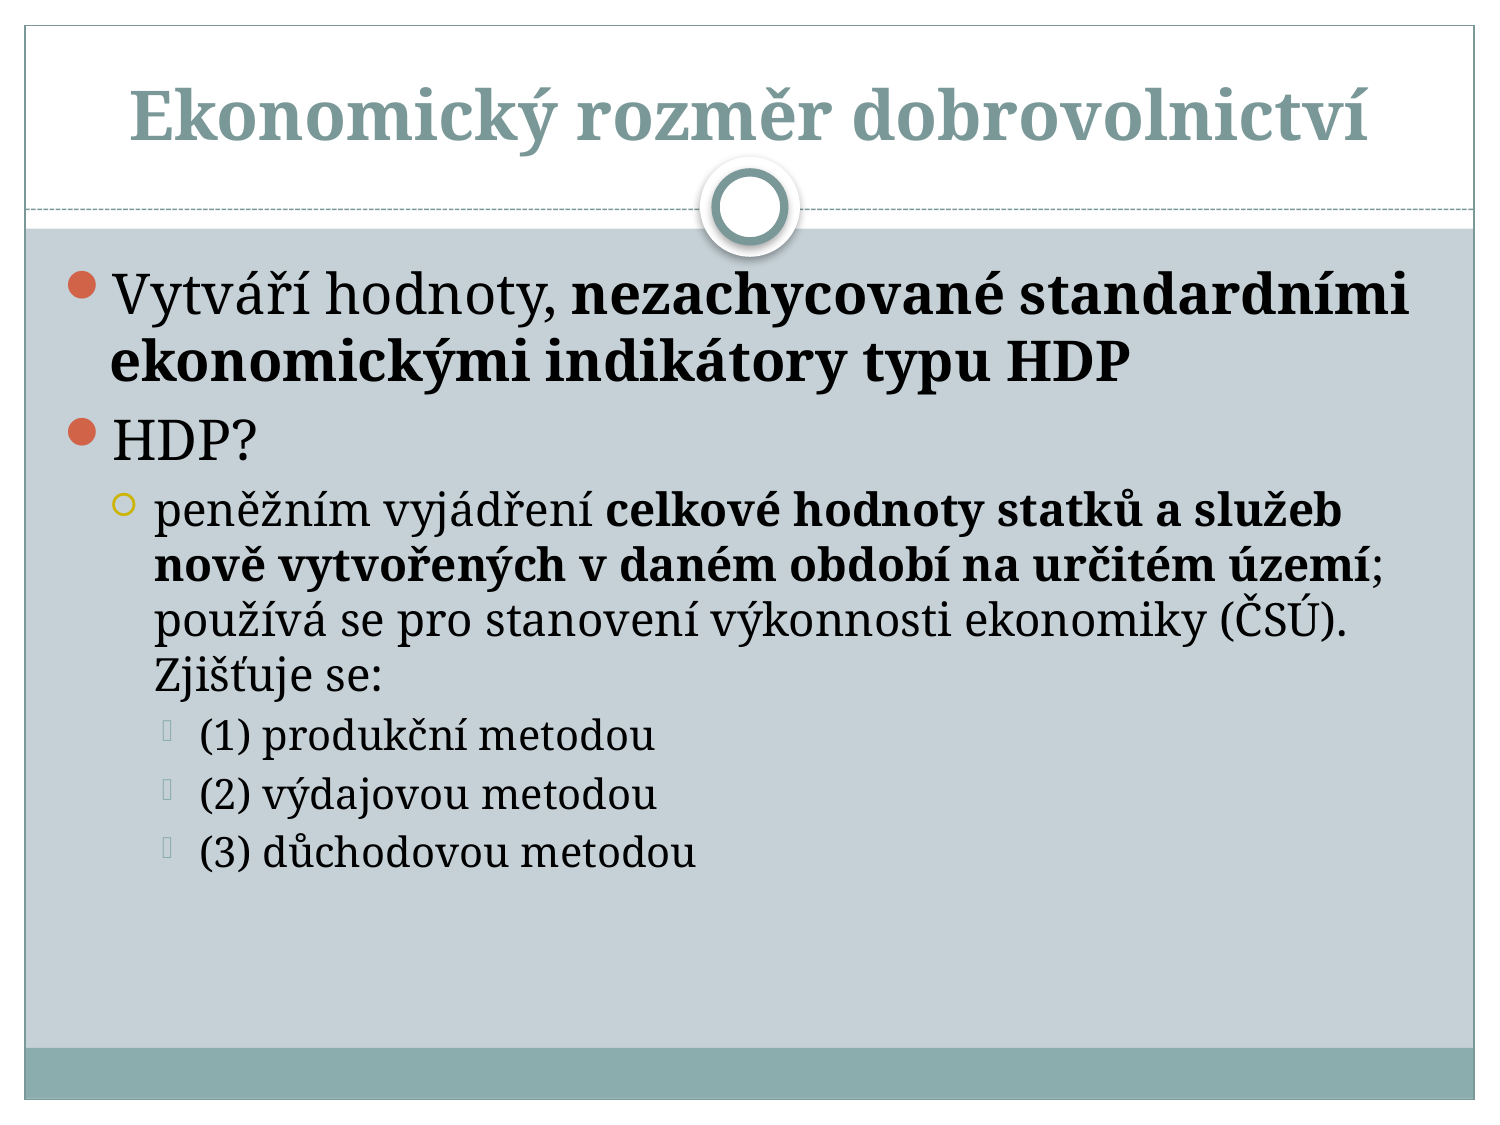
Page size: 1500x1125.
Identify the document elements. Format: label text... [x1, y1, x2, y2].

list Vytváří hodnoty, nezachycované standardními ekonomickými indikátory typu HDP HDP? peněžním vyjádření celkové hodnoty statků a služeb nově vytvořených v daném období na určitém území; používá se pro stanovení výkonnosti ekonomiky (ČSÚ). Zjišťuje se: (1) produkční metodou (2) výdajovou metodou (3) důchodovou metodou [49, 250, 1445, 1001]
title Ekonomický rozměr dobrovolnictví [49, 37, 1450, 163]
